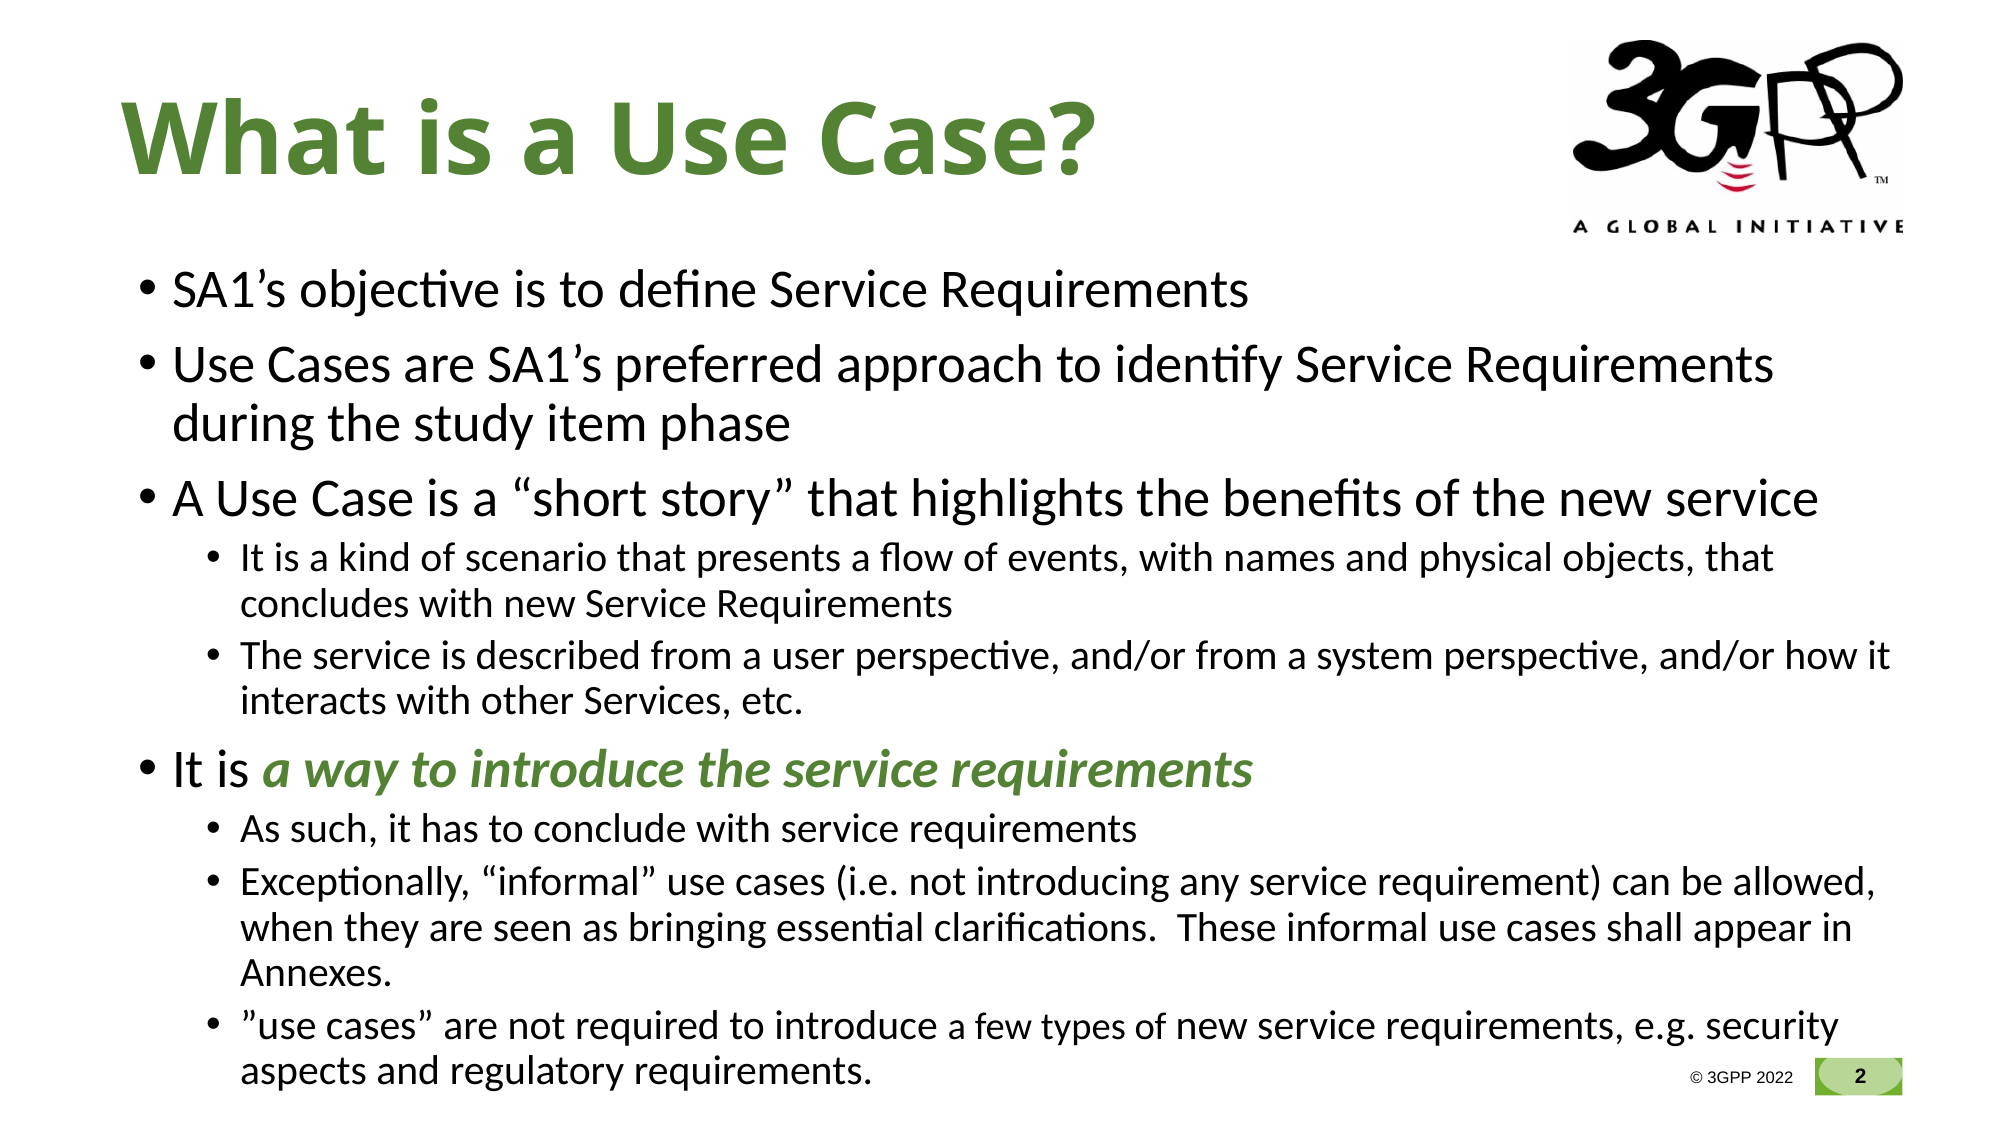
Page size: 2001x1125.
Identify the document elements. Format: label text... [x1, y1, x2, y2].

title What is a Use Case? [106, 33, 1832, 251]
list SA1’s objective is to define Service Requirements Use Cases are SA1’s preferred approach to identify Service Requirements during the study item phase A Use Case is a “short story” that highlights the benefits of the new service It is a kind of scenario that presents a flow of events, with names and physical objects, that concludes with new Service Requirements The service is described from a user perspective, and/or from a system perspective, and/or how it interacts with other Services, etc. It is a way to introduce the service requirements As such, it has to conclude with service requirements Exceptionally, “informal” use cases (i.e. not introducing any service requirement) can be allowed, when they are seen as bringing essential clarifications. These informal use cases shall appear in Annexes. ”use cases” are not required to introduce a few types of new service requirements, e.g. security aspects and regulatory requirements. [123, 253, 1910, 1106]
picture [1832, 40, 1903, 233]
